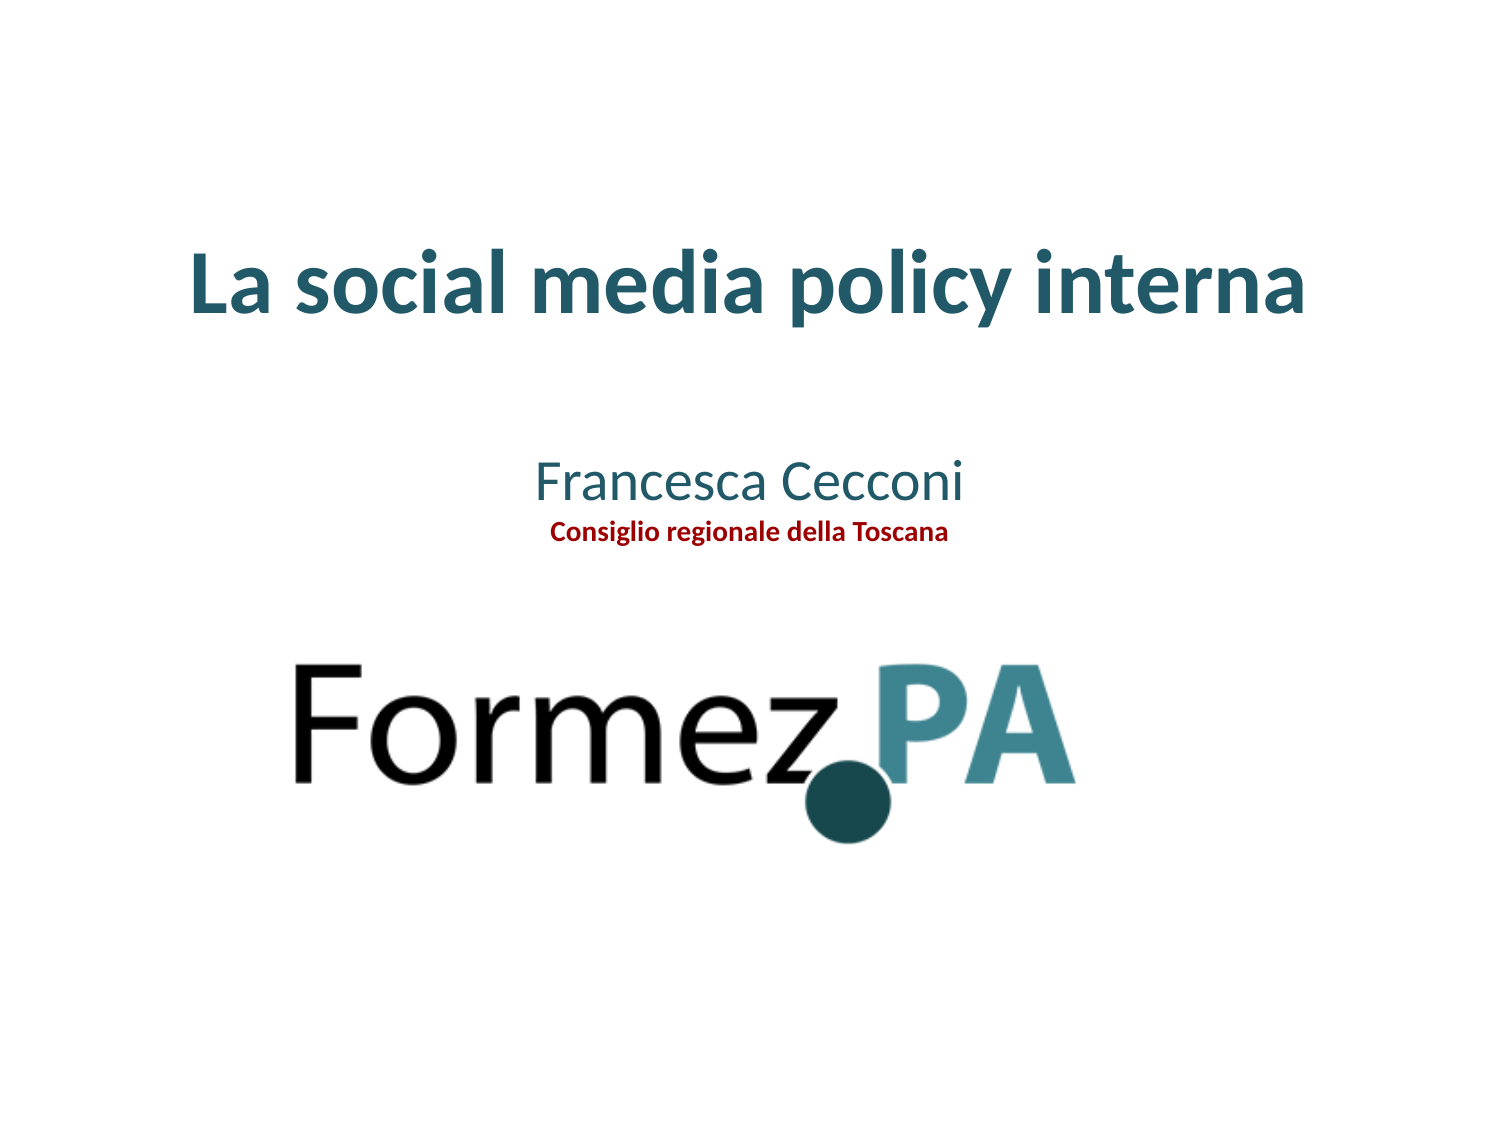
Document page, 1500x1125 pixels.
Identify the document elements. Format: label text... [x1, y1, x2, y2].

picture [282, 650, 1091, 855]
title La social media policy interna Francesca Cecconi Consiglio regionale della Toscana [112, 178, 1388, 591]
